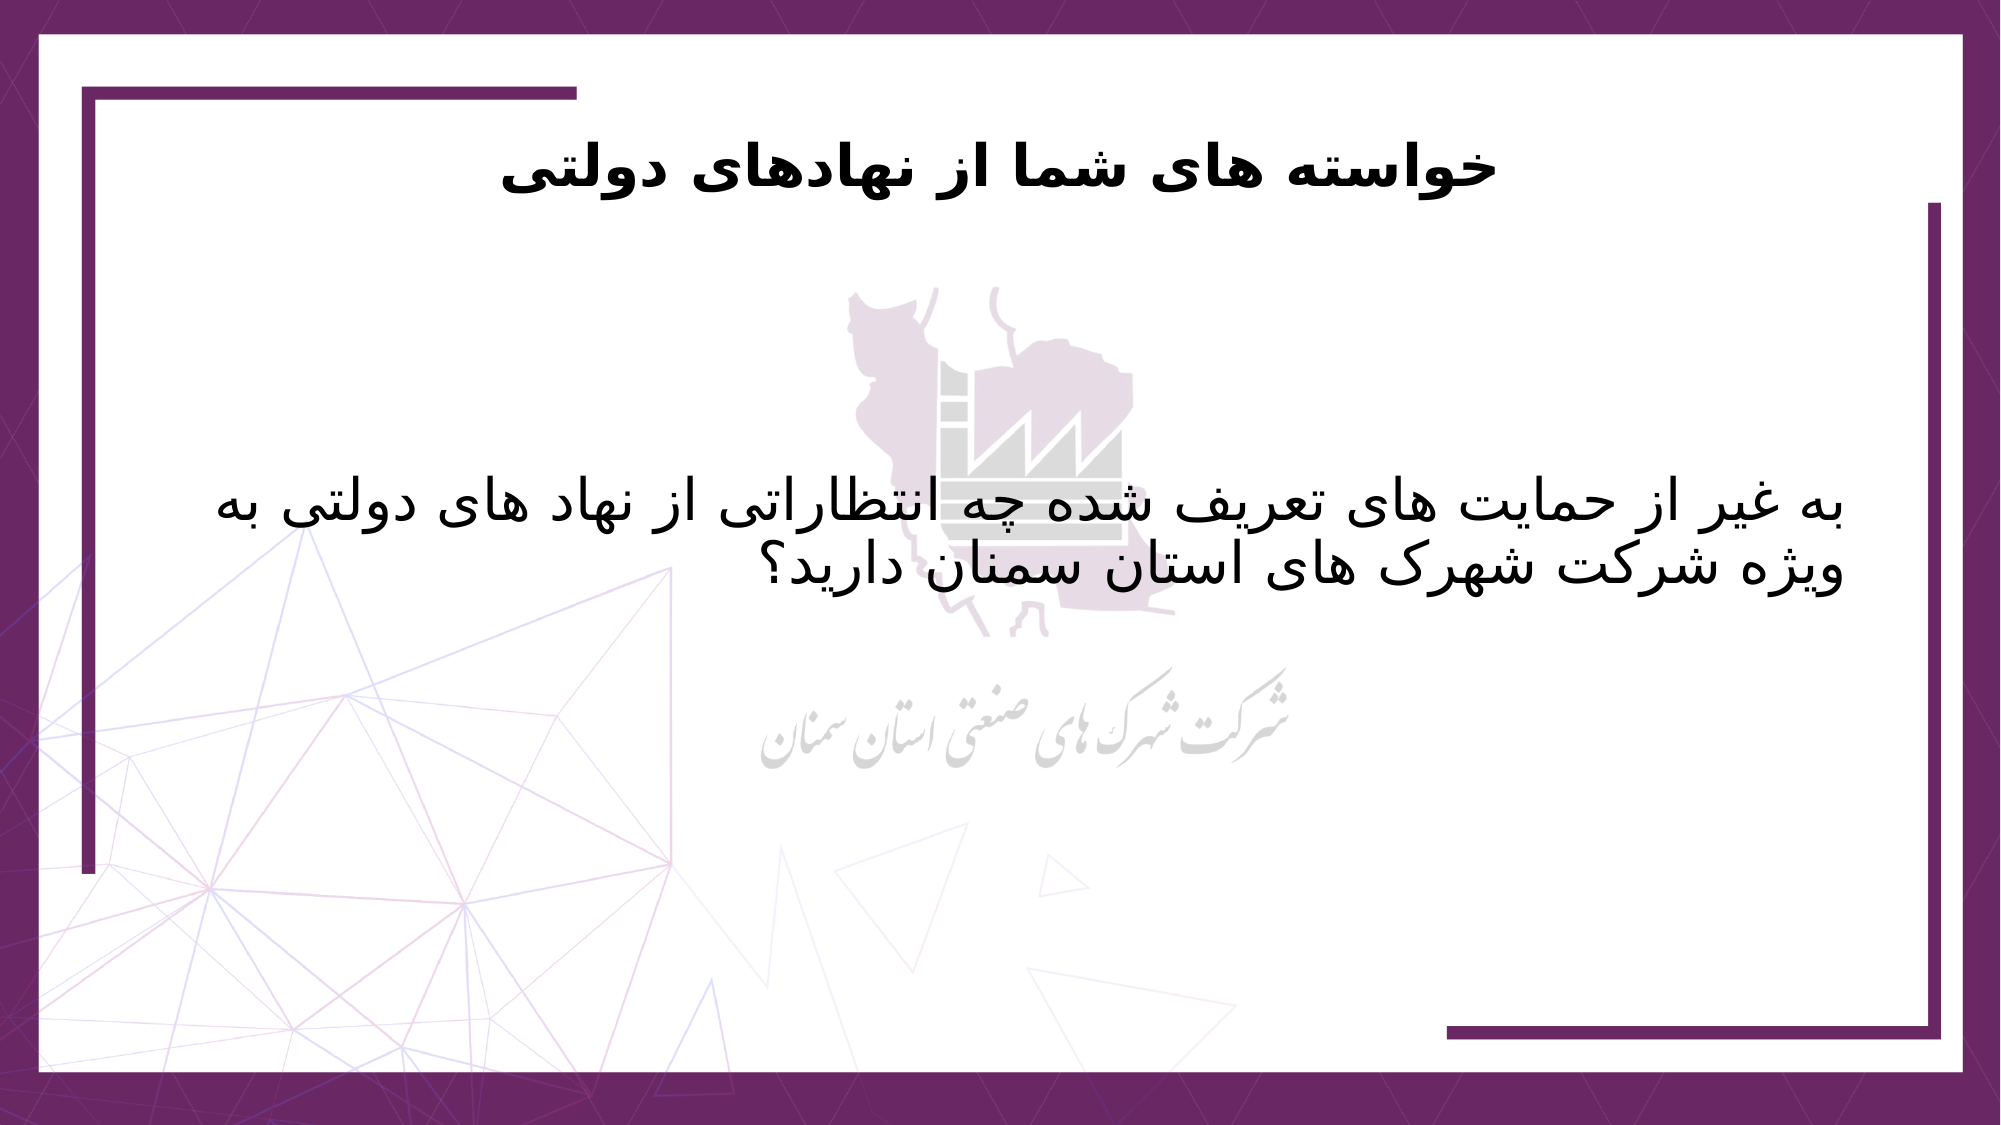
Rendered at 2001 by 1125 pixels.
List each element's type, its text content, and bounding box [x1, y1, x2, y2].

list خواسته های شما از نهادهای دولتی [137, 128, 1863, 250]
picture [0, 0, 2001, 1125]
title به غير از حمايت های تعريف شده چه انتظاراتی از نهاد های دولتی به ويژه شرکت شهرک های استان سمنان داريد؟ [137, 274, 1863, 964]
